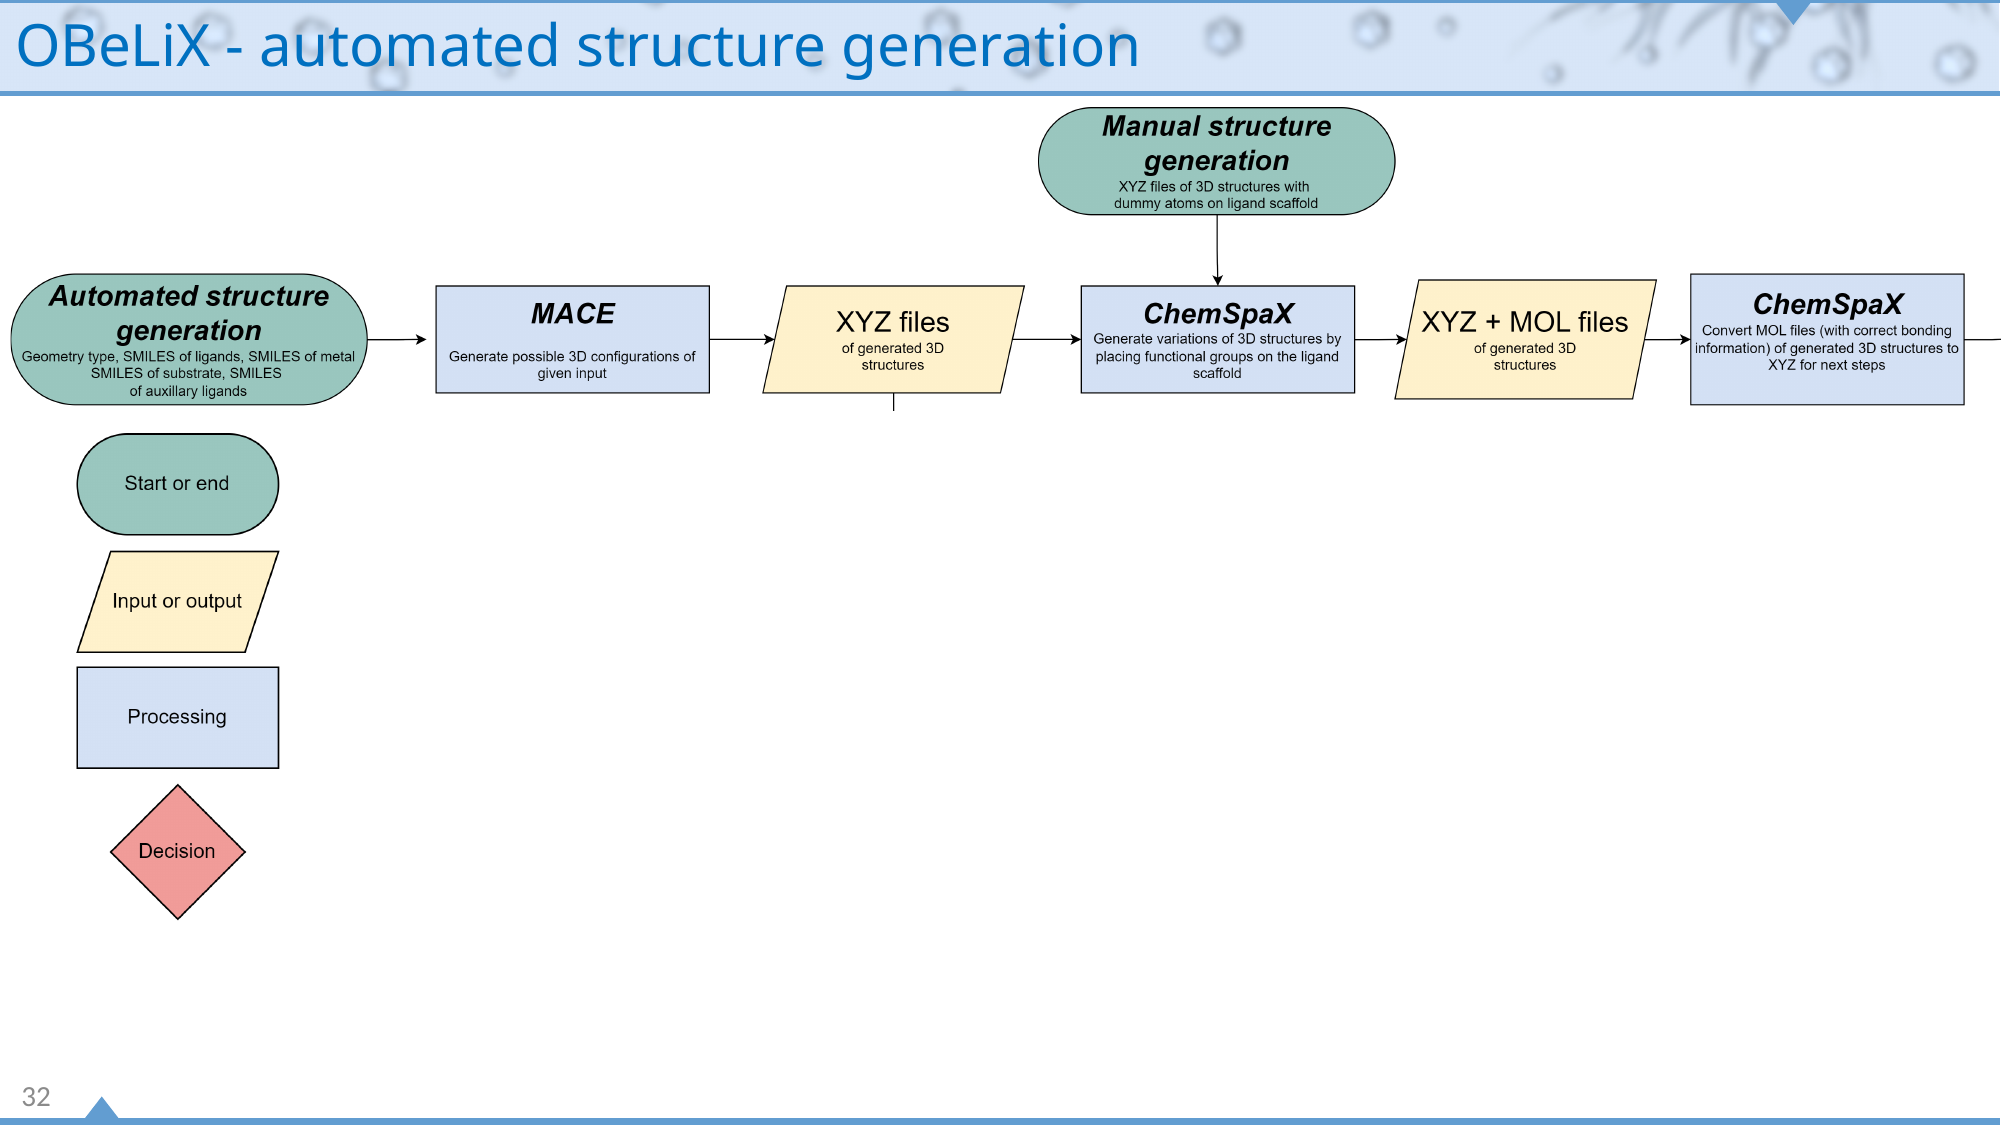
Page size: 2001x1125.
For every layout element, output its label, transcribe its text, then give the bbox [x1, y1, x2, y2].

picture [0, 107, 2001, 948]
title OBeLiX - automated structure generation [0, 2, 2000, 94]
slide_number 32 [6, 1067, 121, 1124]
